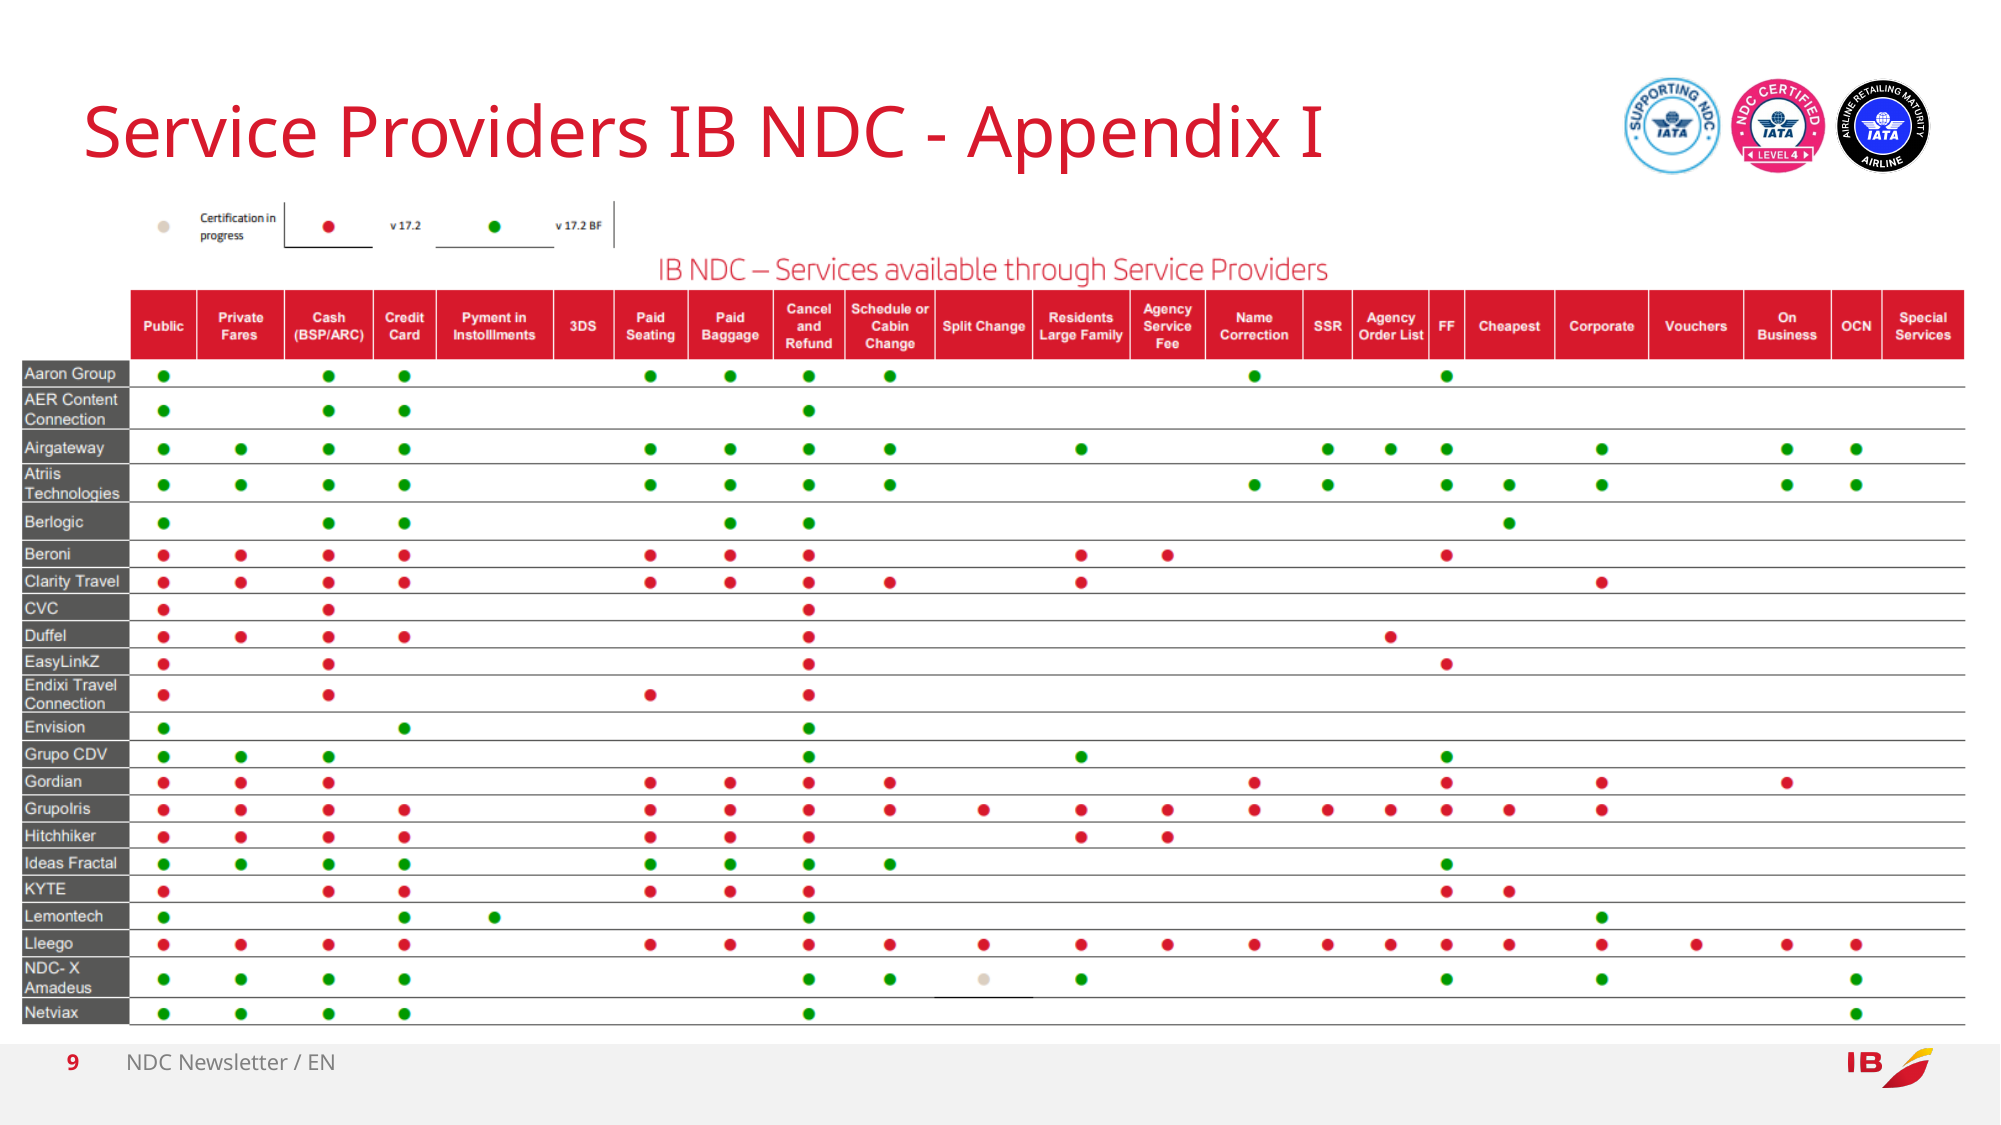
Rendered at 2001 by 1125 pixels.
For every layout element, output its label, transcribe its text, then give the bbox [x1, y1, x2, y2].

picture [1848, 1048, 1933, 1088]
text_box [1615, 67, 1942, 185]
picture [0, 195, 2000, 1045]
title Service Providers IB NDC - Appendix I [68, 78, 1934, 195]
